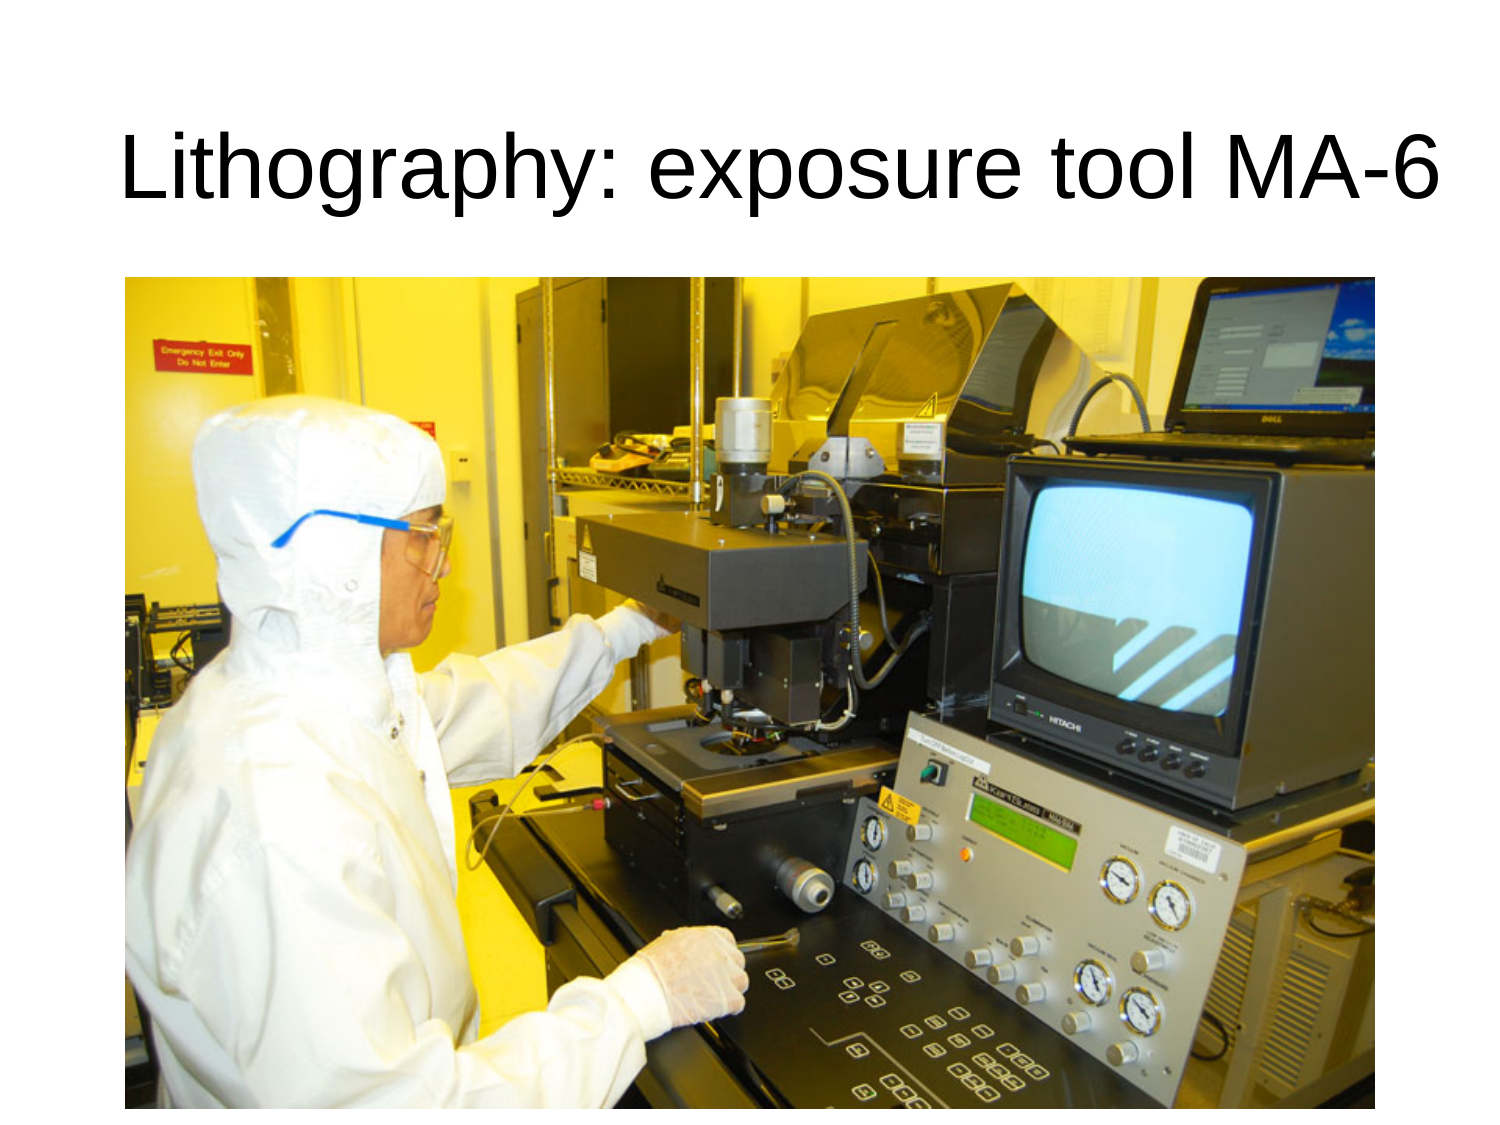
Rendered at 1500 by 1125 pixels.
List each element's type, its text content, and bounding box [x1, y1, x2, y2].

title Lithography: exposure tool MA-6 [103, 59, 1462, 278]
picture [124, 277, 1375, 1109]
